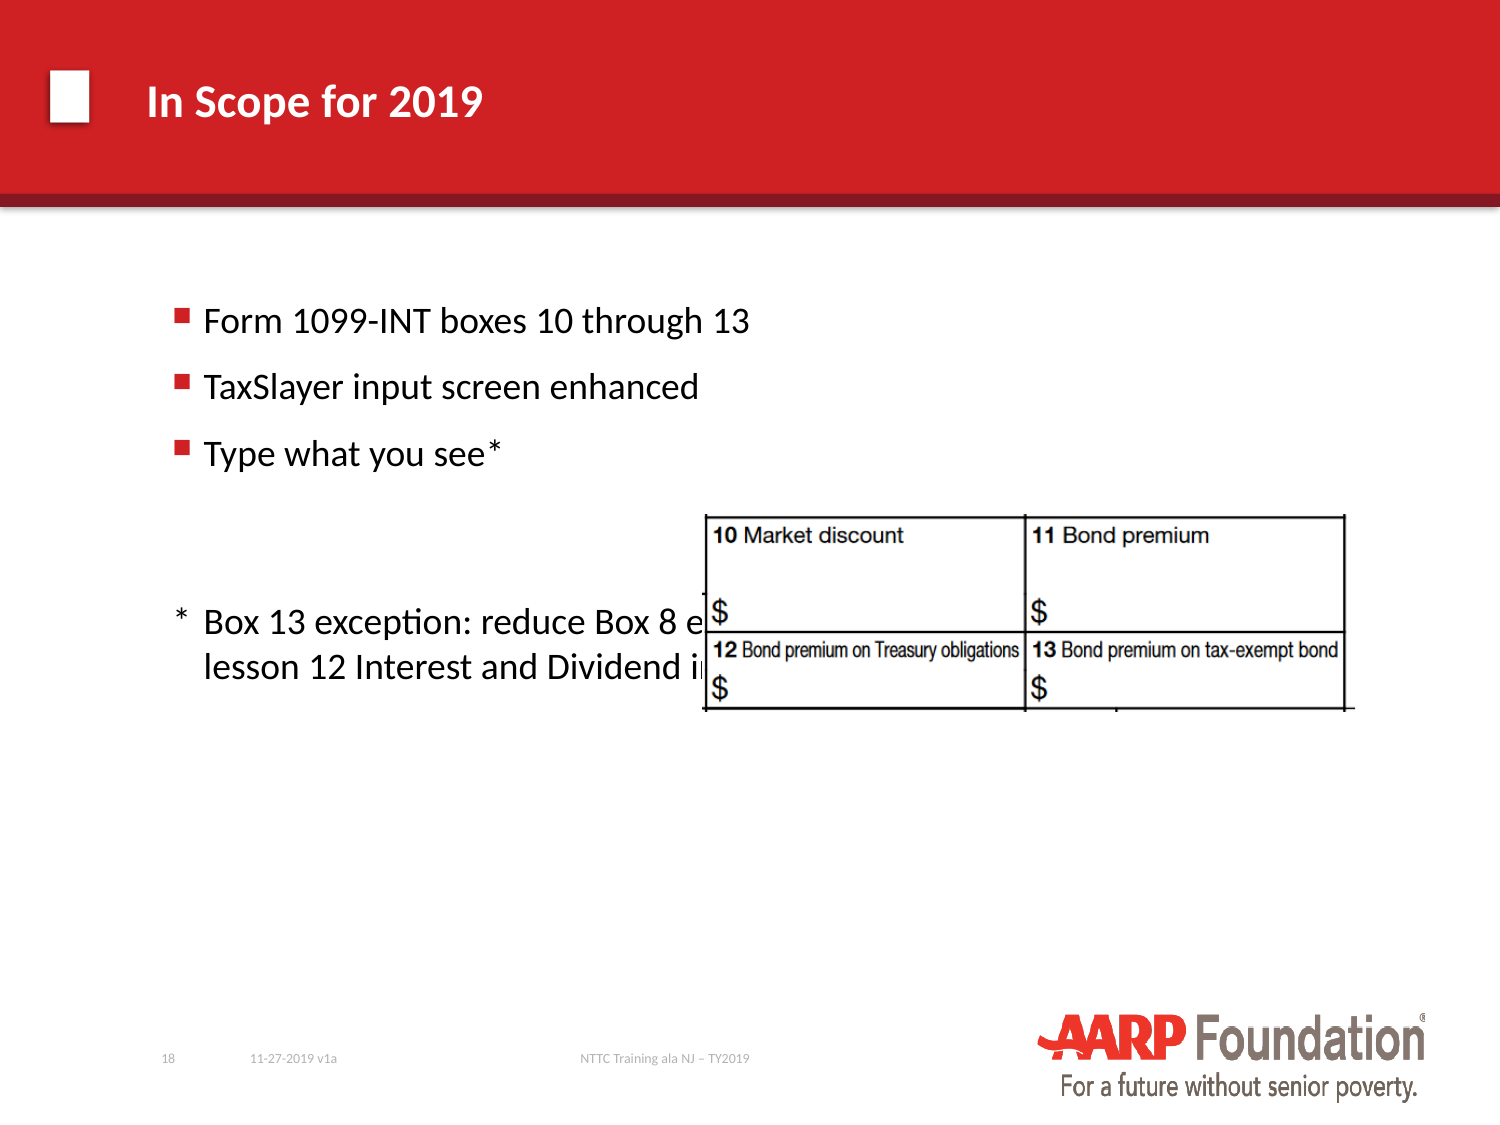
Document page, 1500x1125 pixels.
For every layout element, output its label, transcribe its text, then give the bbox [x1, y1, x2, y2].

title In Scope for 2019 [131, 4, 1331, 193]
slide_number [234, 1027, 399, 1088]
slide_number 18 [75, 1027, 191, 1088]
list Form 1099-INT boxes 10 through 13 TaxSlayer input screen enhanced Type what you see* * Box 13 exception: reduce Box 8 exempt interest by amount in box 13 – see lesson 12 Interest and Dividend income [157, 288, 1358, 949]
picture [701, 514, 1356, 712]
footer NTTC Training ala NJ – TY2019 [427, 1027, 903, 1088]
